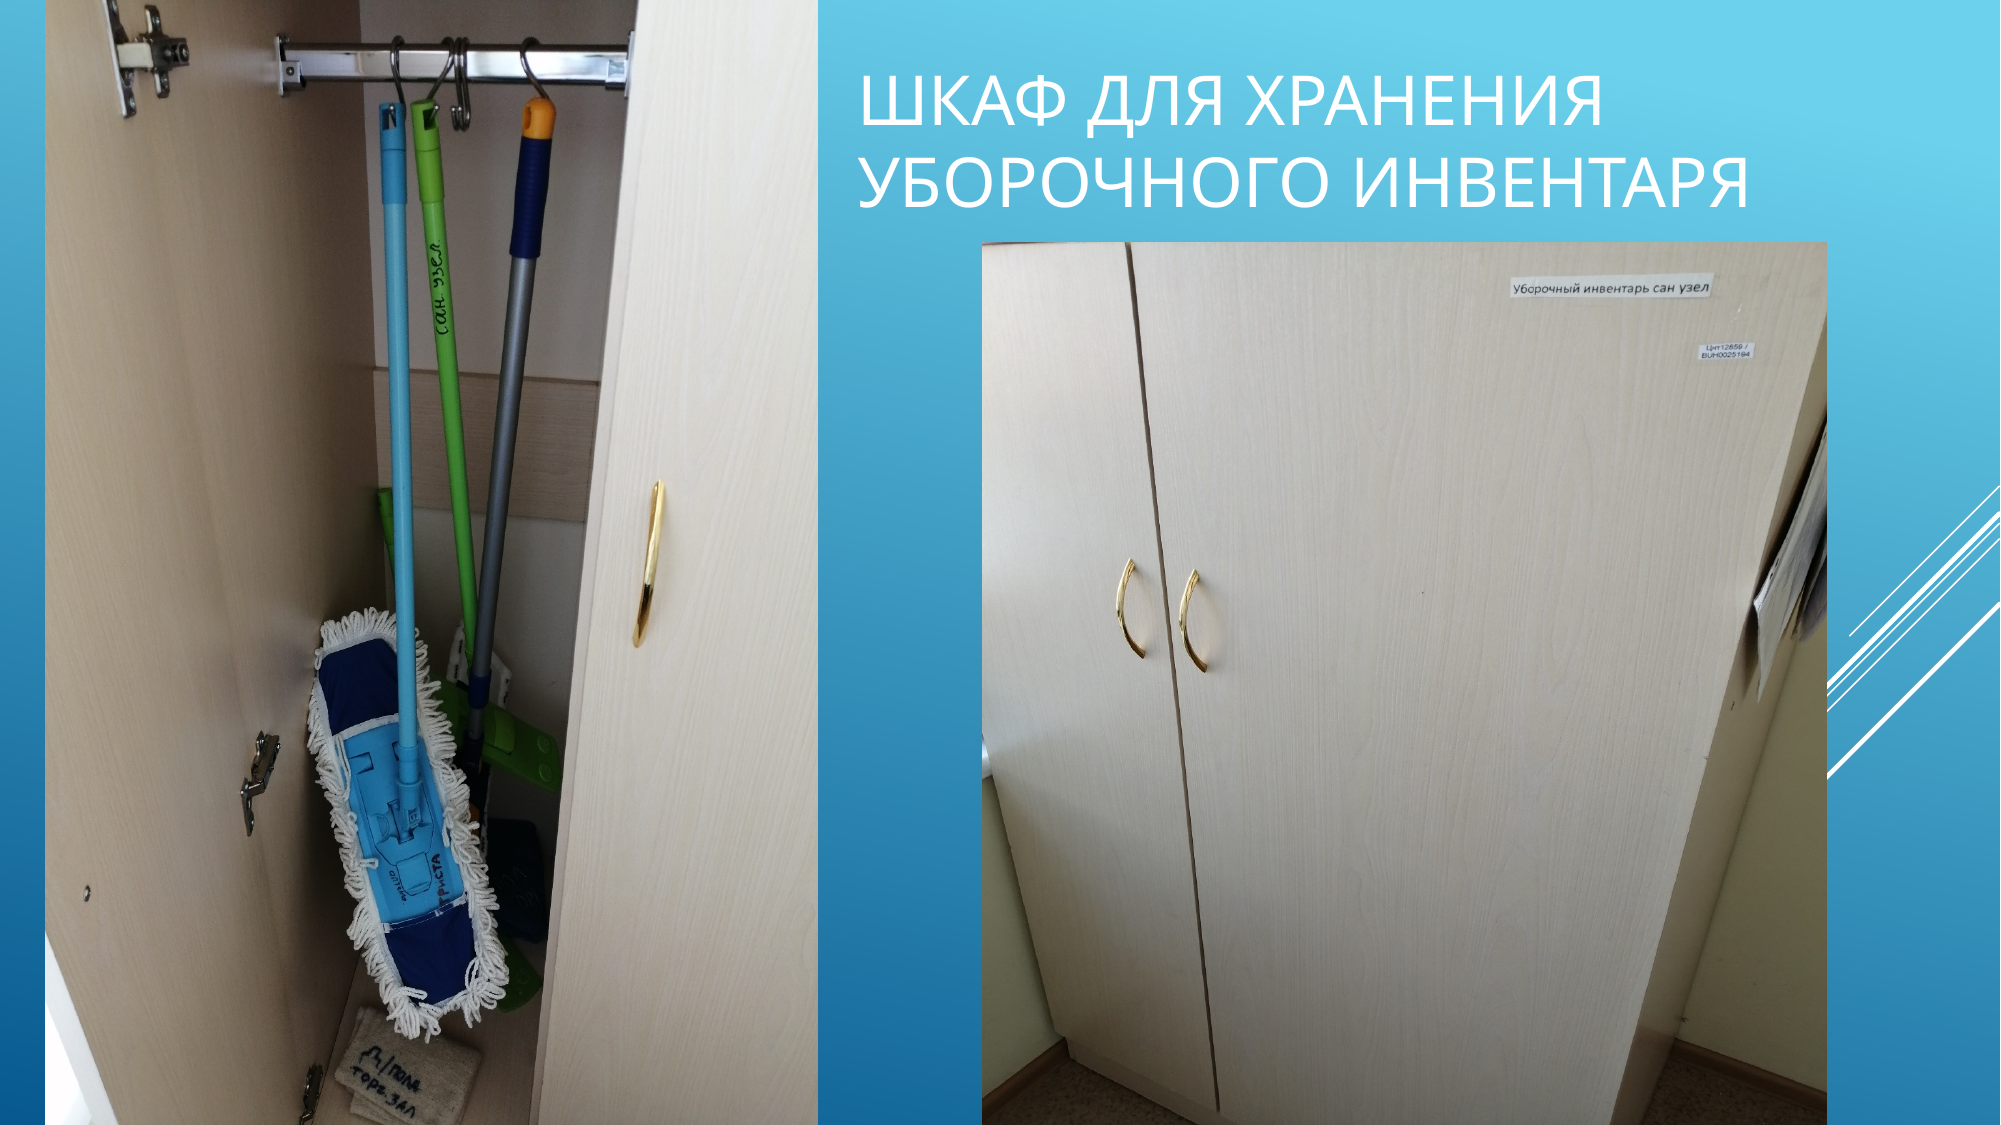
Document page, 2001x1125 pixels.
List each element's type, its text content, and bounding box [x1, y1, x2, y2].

picture [44, 0, 818, 1125]
title Шкаф для хранения уборочного инвентаря [842, 15, 1827, 263]
picture [982, 241, 1827, 1125]
